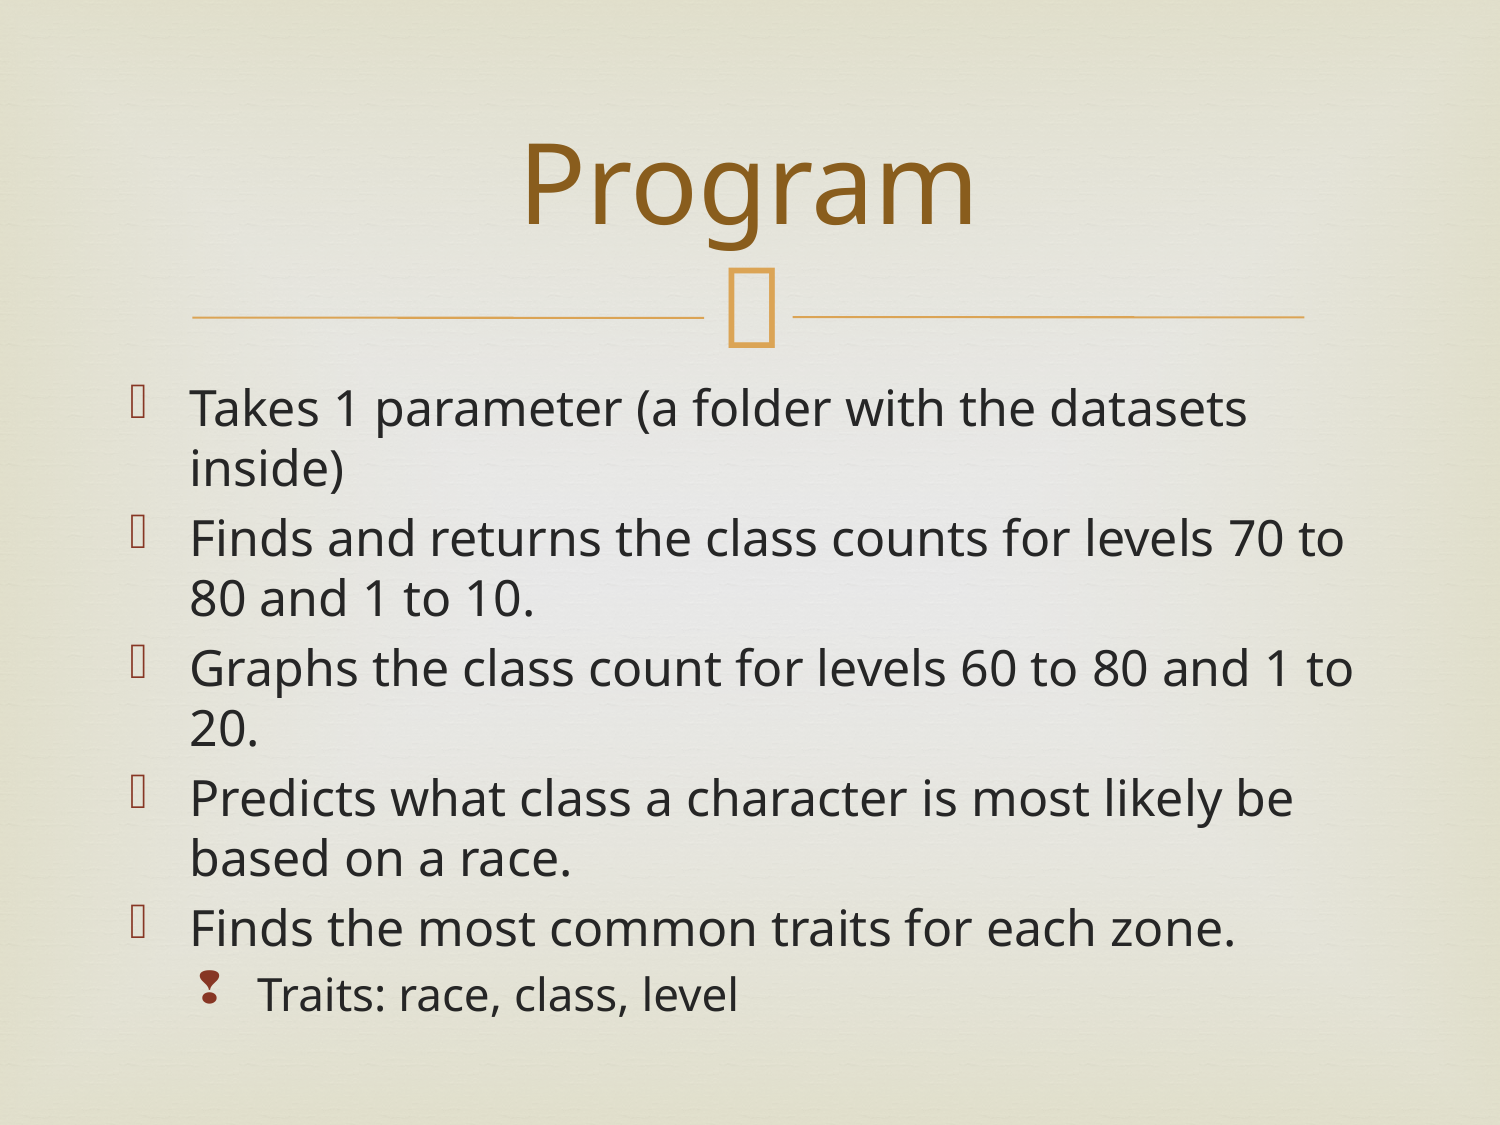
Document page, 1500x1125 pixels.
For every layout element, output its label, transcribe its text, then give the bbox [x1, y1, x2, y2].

list Takes 1 parameter (a folder with the datasets inside) Finds and returns the class counts for levels 70 to 80 and 1 to 10. Graphs the class count for levels 60 to 80 and 1 to 20. Predicts what class a character is most likely be based on a race. Finds the most common traits for each zone. Traits: race, class, level [114, 368, 1386, 1005]
title Program [112, 93, 1386, 267]
